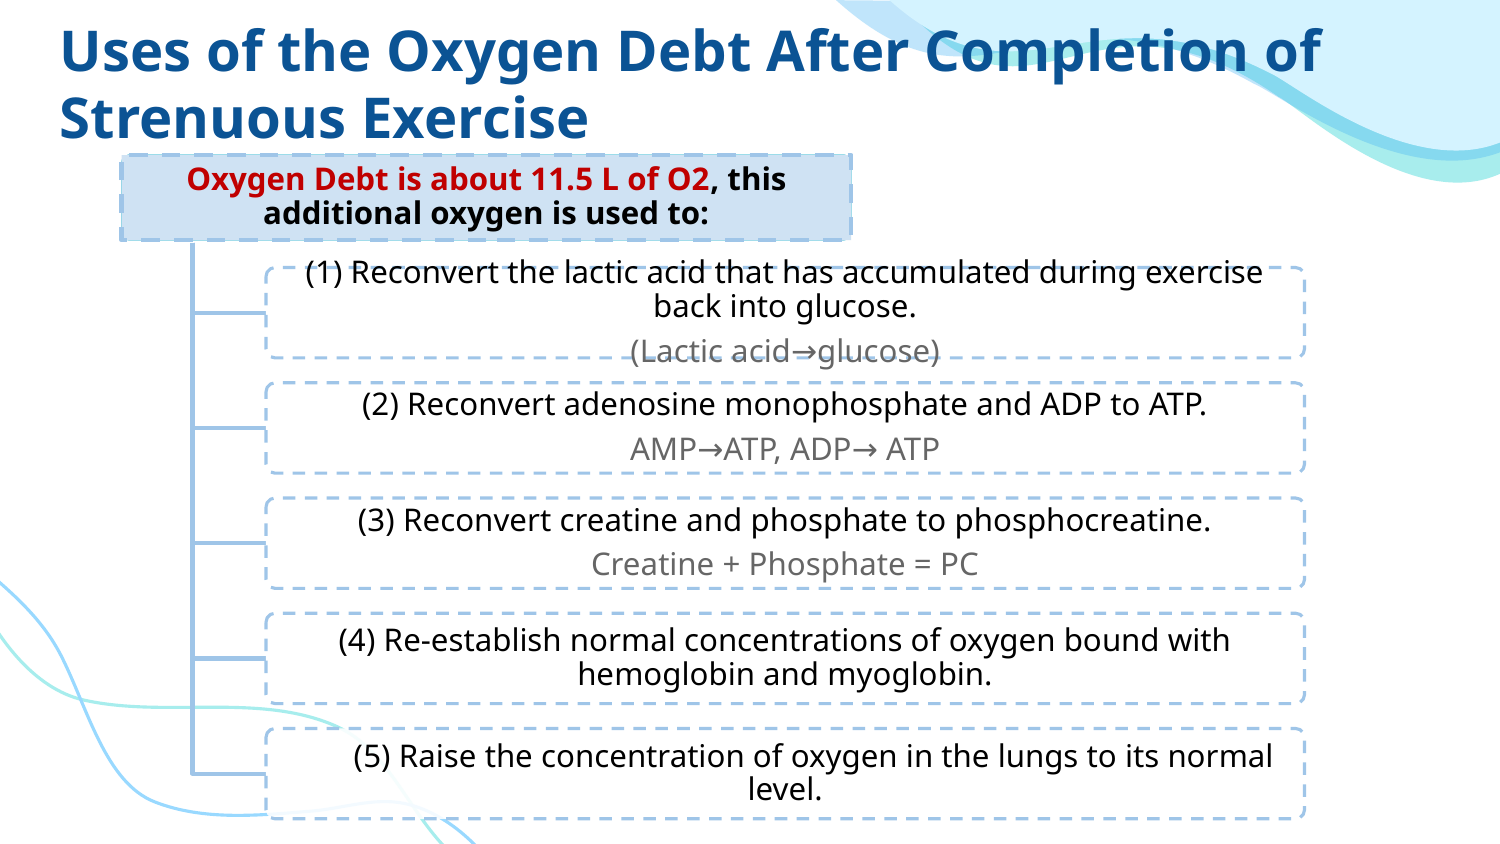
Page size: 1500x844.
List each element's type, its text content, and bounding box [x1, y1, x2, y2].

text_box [118, 152, 1305, 820]
title Uses of the Oxygen Debt After Completion of Strenuous Exercise [44, 0, 1456, 130]
